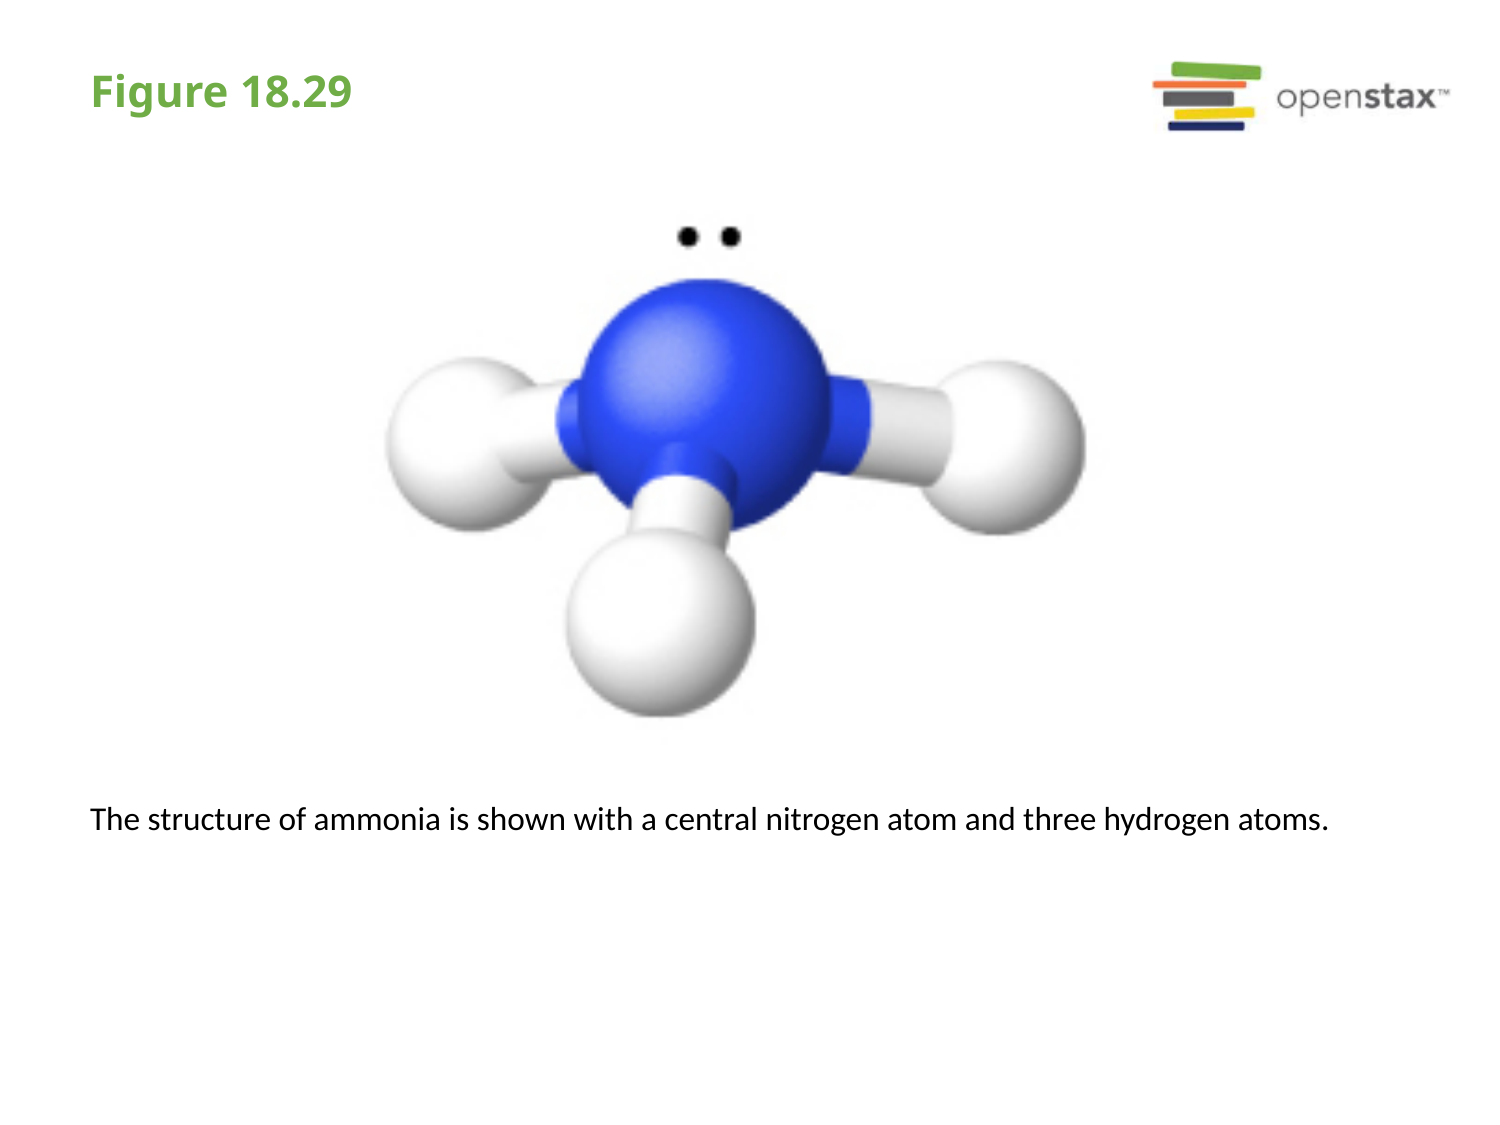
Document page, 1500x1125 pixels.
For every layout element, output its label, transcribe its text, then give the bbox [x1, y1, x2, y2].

picture [74, 184, 1398, 759]
picture [1398, 59, 1452, 134]
list The structure of ammonia is shown with a central nitrogen atom and three hydrogen atoms. [75, 794, 1398, 986]
title Figure 18.29 [75, 39, 1398, 148]
